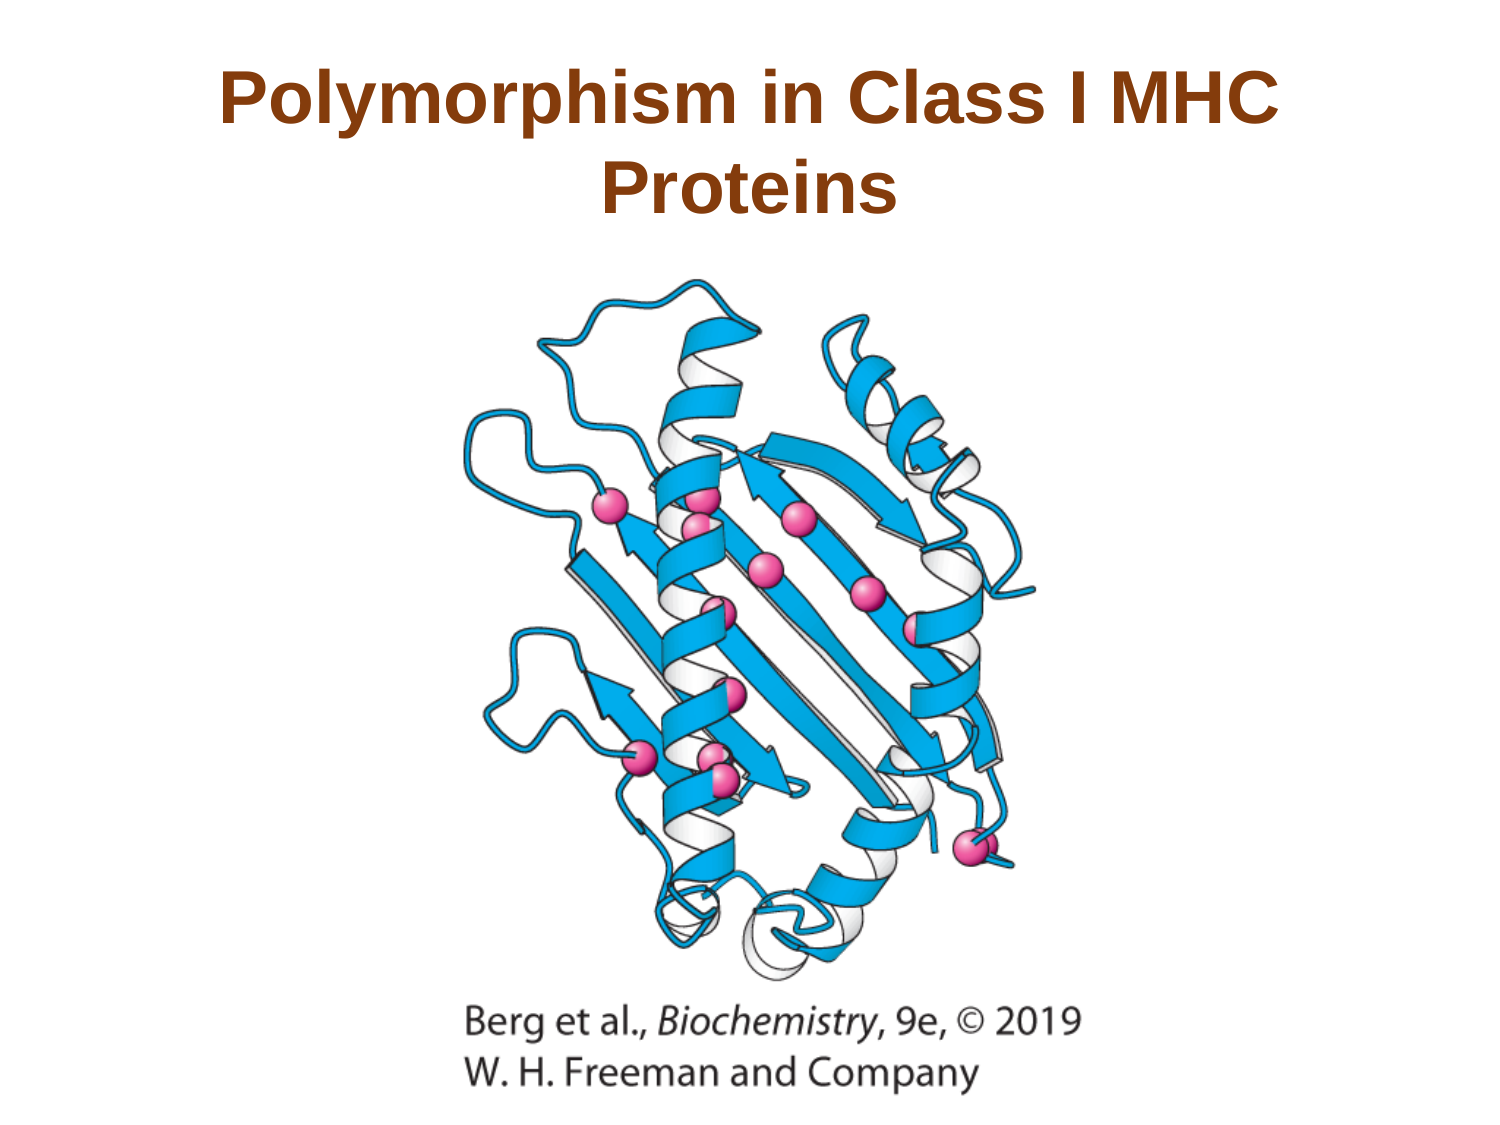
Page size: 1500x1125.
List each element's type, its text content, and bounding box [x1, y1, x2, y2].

picture [211, 274, 1289, 1100]
title Polymorphism in Class I MHC Proteins [75, 45, 1425, 233]
